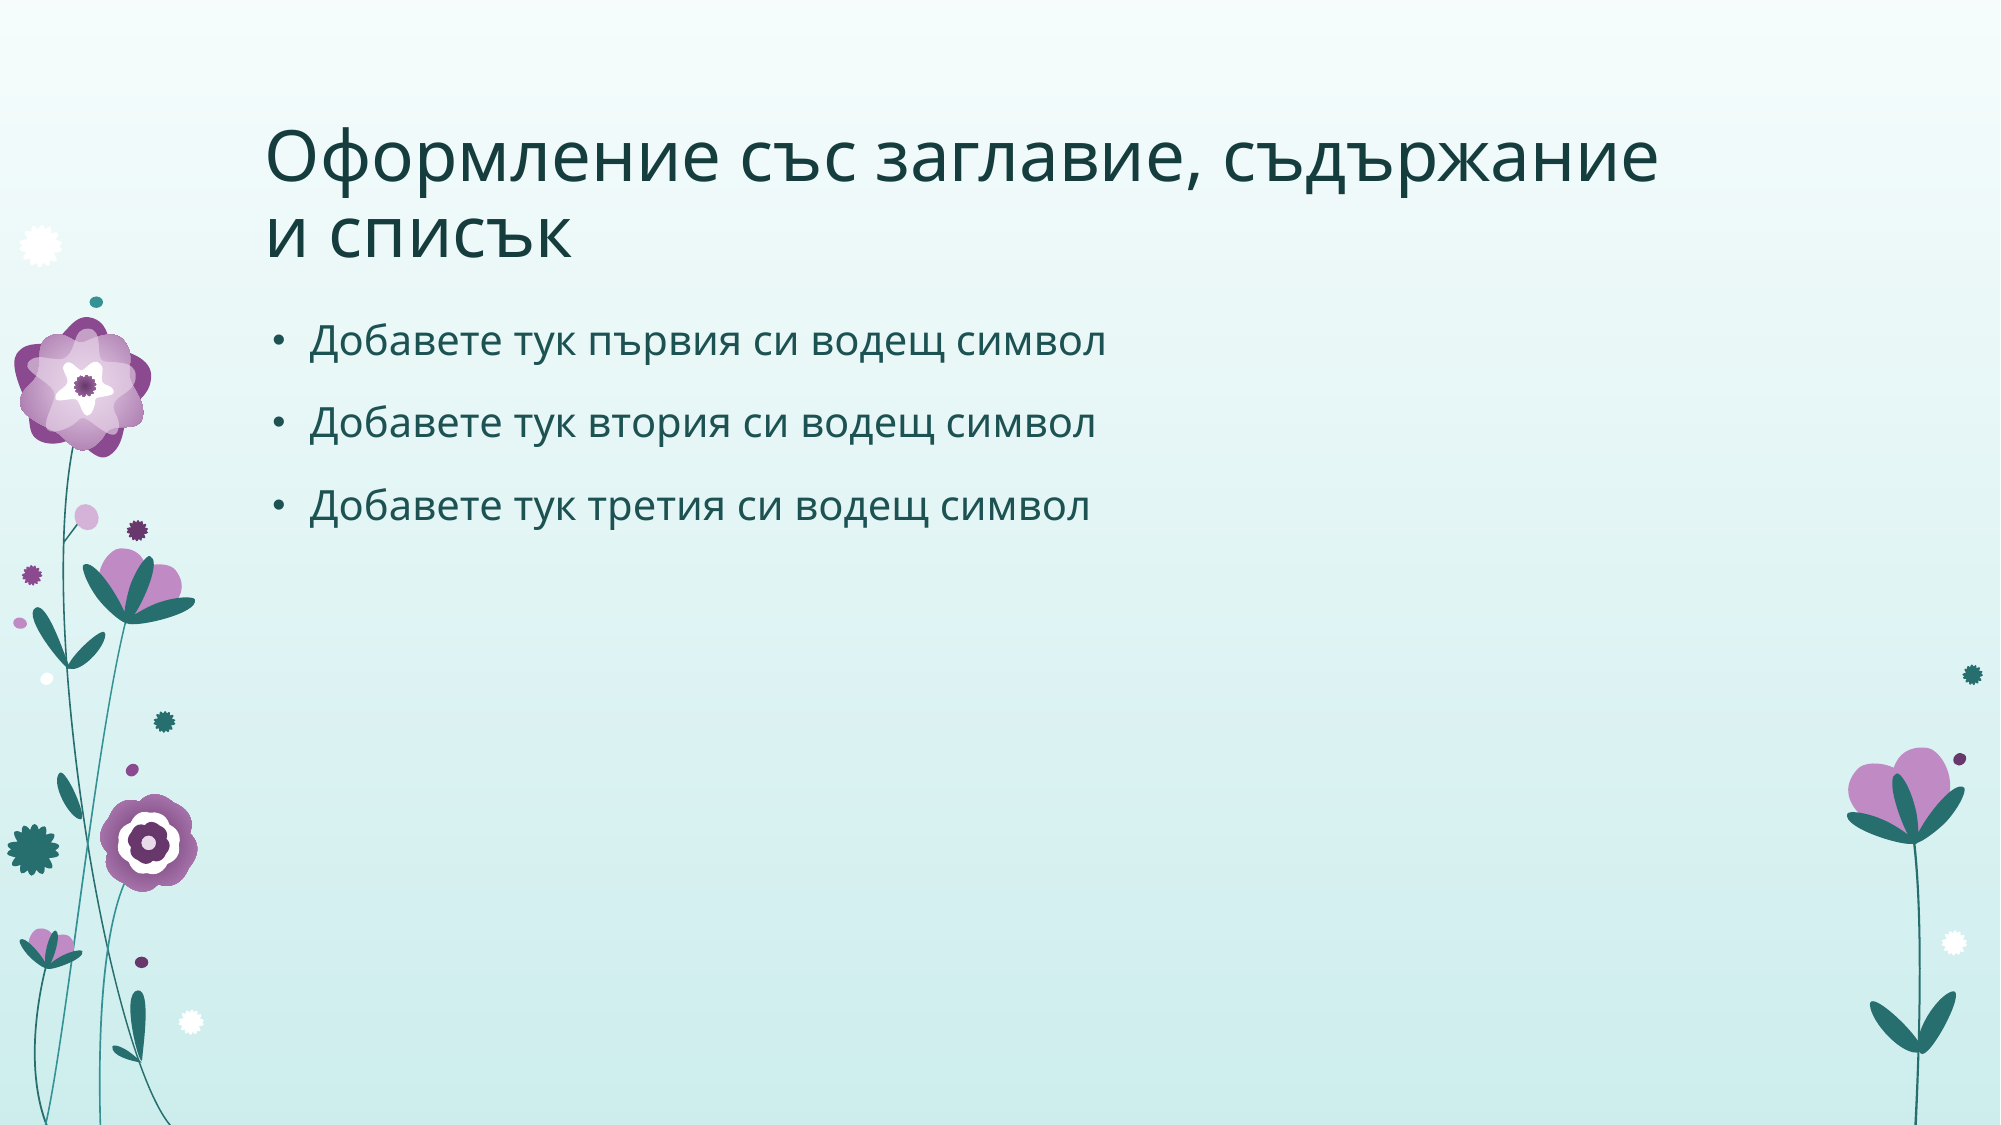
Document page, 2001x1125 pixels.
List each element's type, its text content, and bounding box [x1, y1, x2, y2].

list Добавете тук първия си водещ символ Добавете тук втория си водещ символ Добавете тук третия си водещ символ [249, 311, 1750, 987]
title Оформление със заглавие, съдържание и списък [249, 92, 1750, 281]
